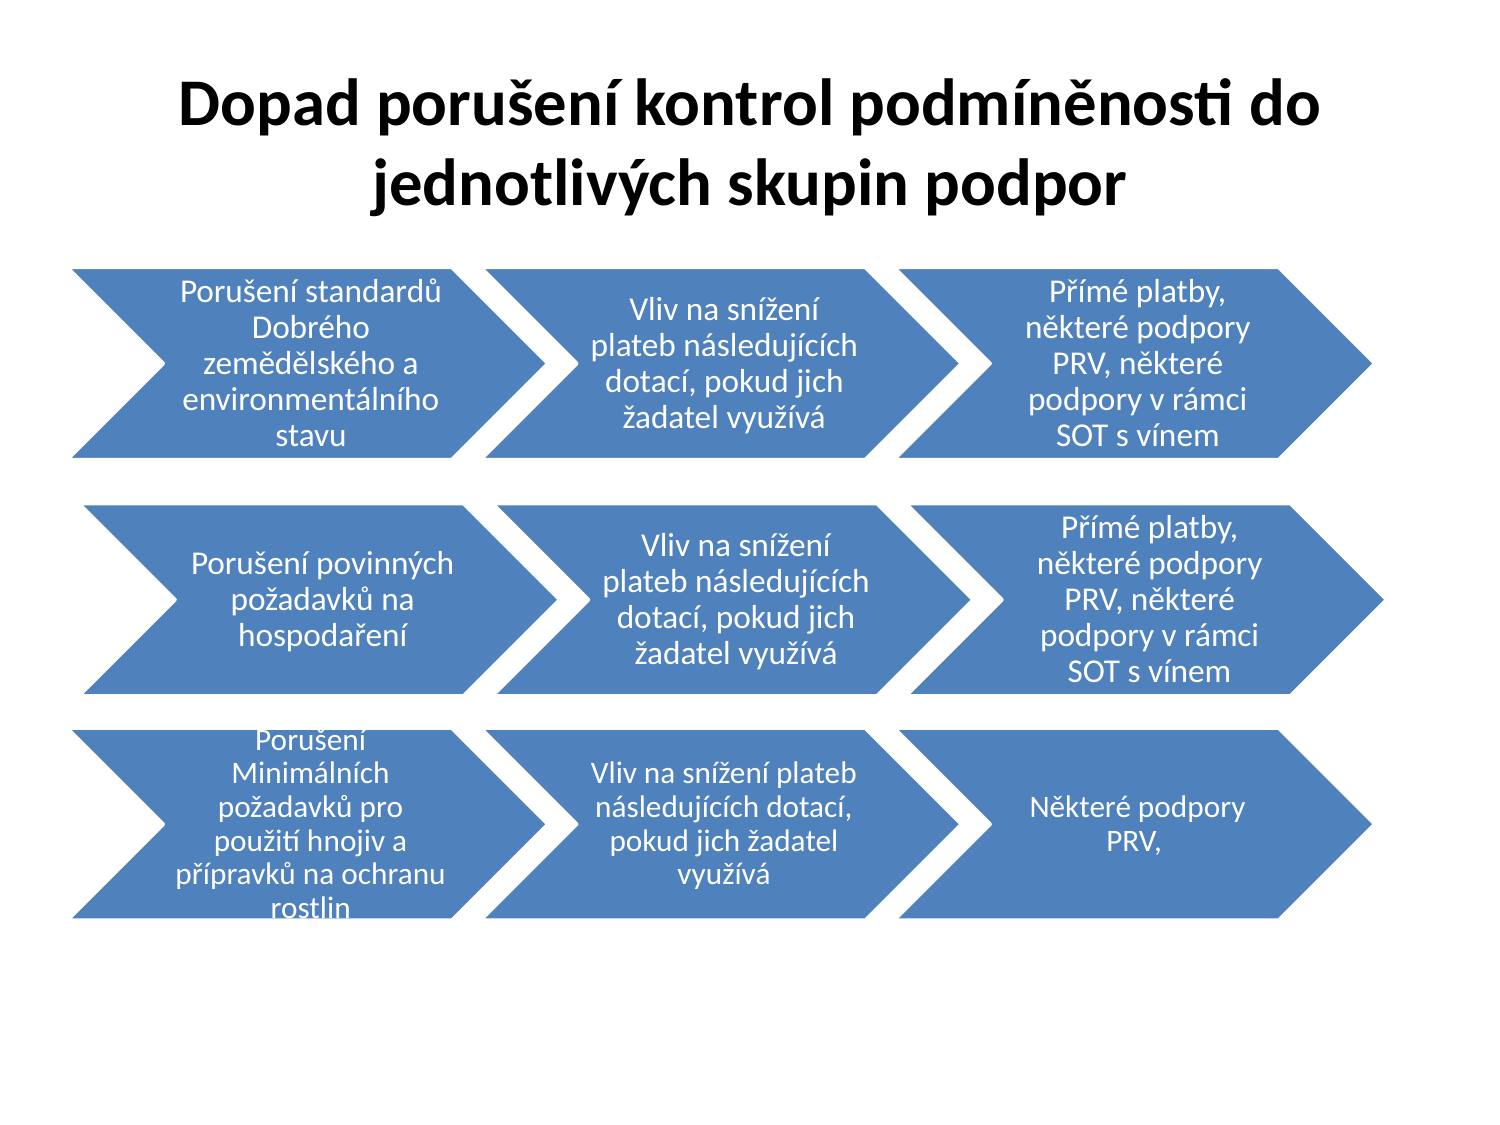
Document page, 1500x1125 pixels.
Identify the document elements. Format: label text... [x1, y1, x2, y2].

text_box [76, 503, 1427, 776]
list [64, 266, 1416, 540]
title Dopad porušení kontrol podmíněnosti do jednotlivých skupin podpor [75, 45, 1425, 233]
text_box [64, 727, 1416, 1000]
